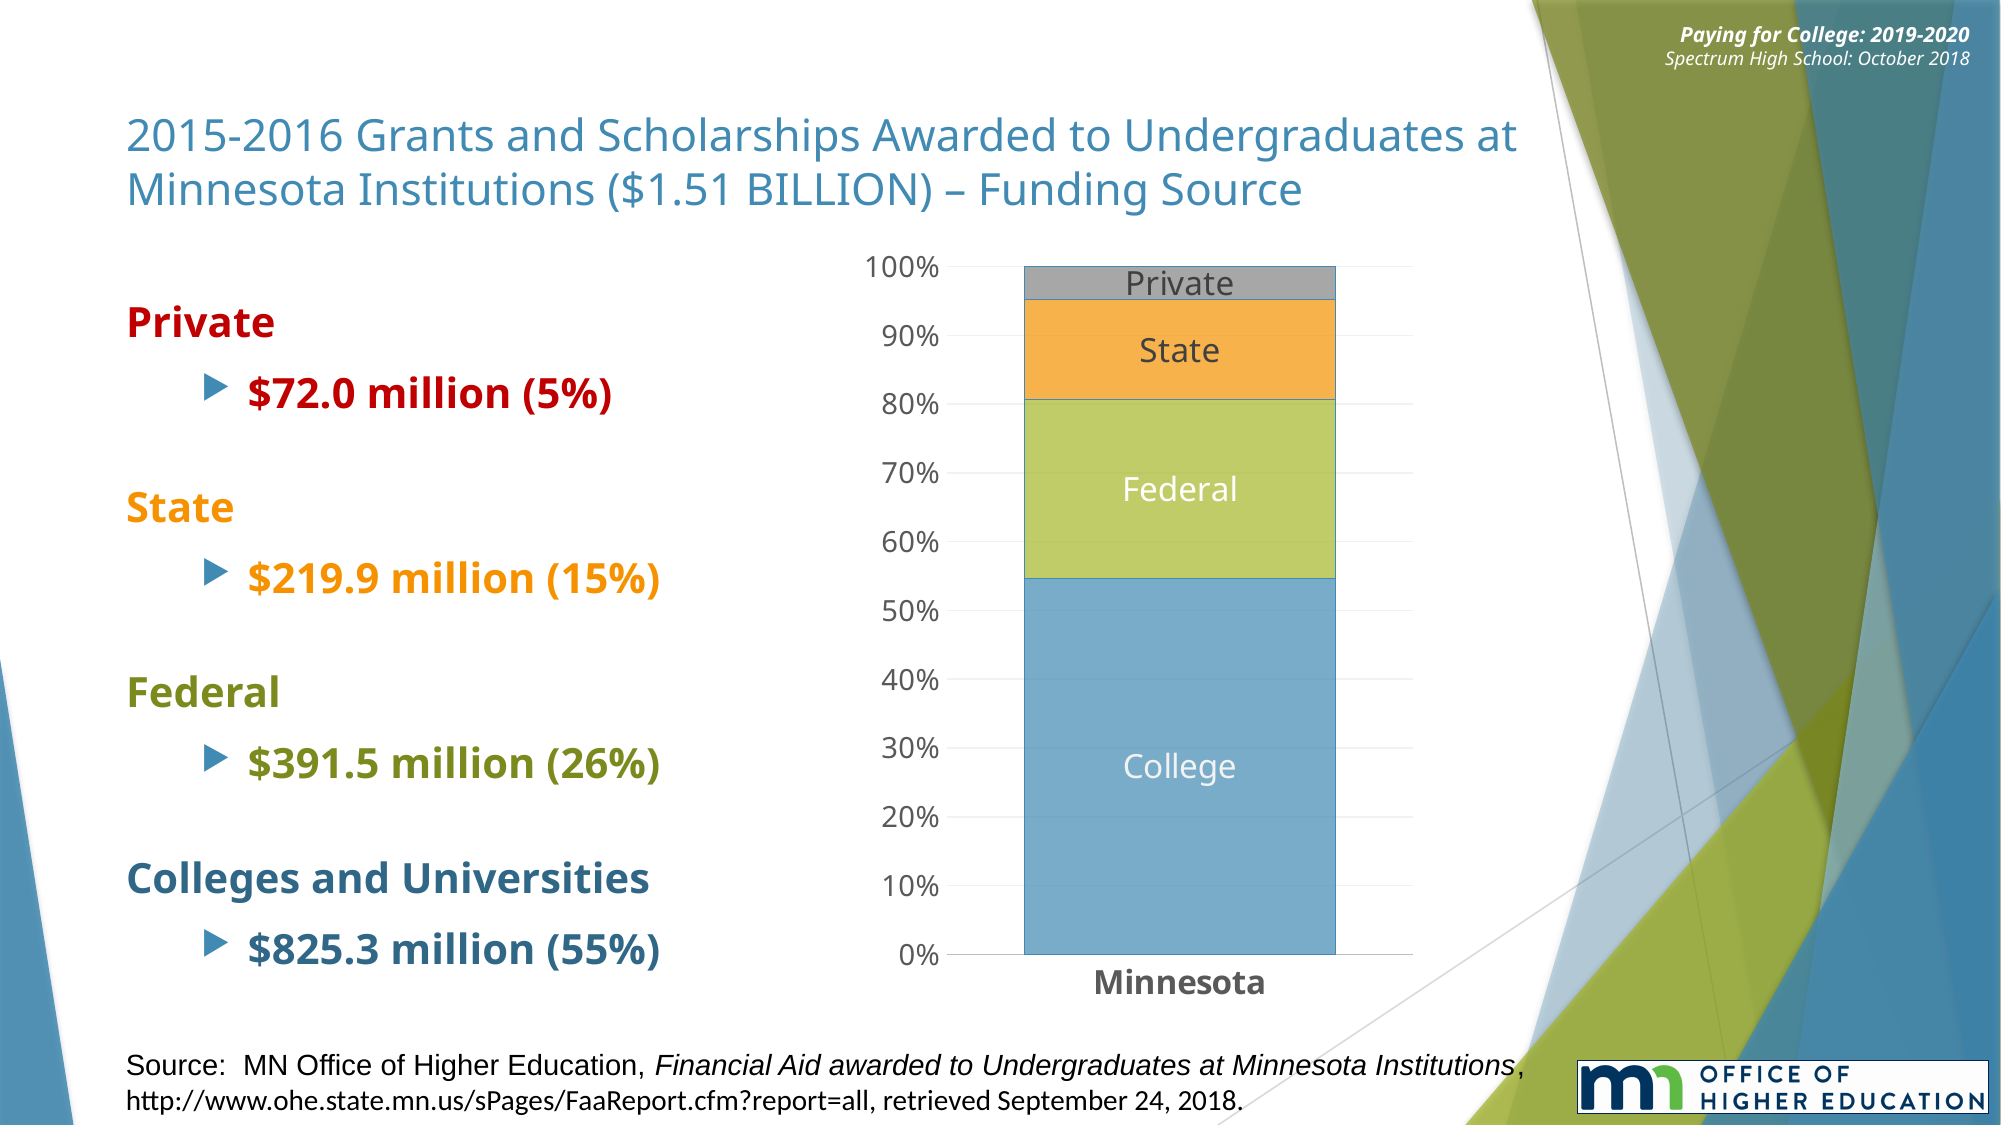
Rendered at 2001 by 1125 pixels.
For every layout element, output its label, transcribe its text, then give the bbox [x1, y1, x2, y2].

title 2015-2016 Grants and Scholarships Awarded to Undergraduates at Minnesota Institutions ($1.51 BILLION) – Funding Source [111, 99, 1561, 258]
chart [793, 241, 1433, 1014]
picture [1852, 1061, 1988, 1113]
text_box Source: MN Office of Higher Education, Financial Aid awarded to Undergraduates at Minnesota Institutions, http://www.ohe.state.mn.us/sPages/FaaReport.cfm?report=all, retrieved September 24, 2018. [111, 1039, 1852, 1124]
list Private $72.0 million (5%) State $219.9 million (15%) Federal $391.5 million (26%) Colleges and Universities $825.3 million (55%) [111, 288, 769, 1029]
